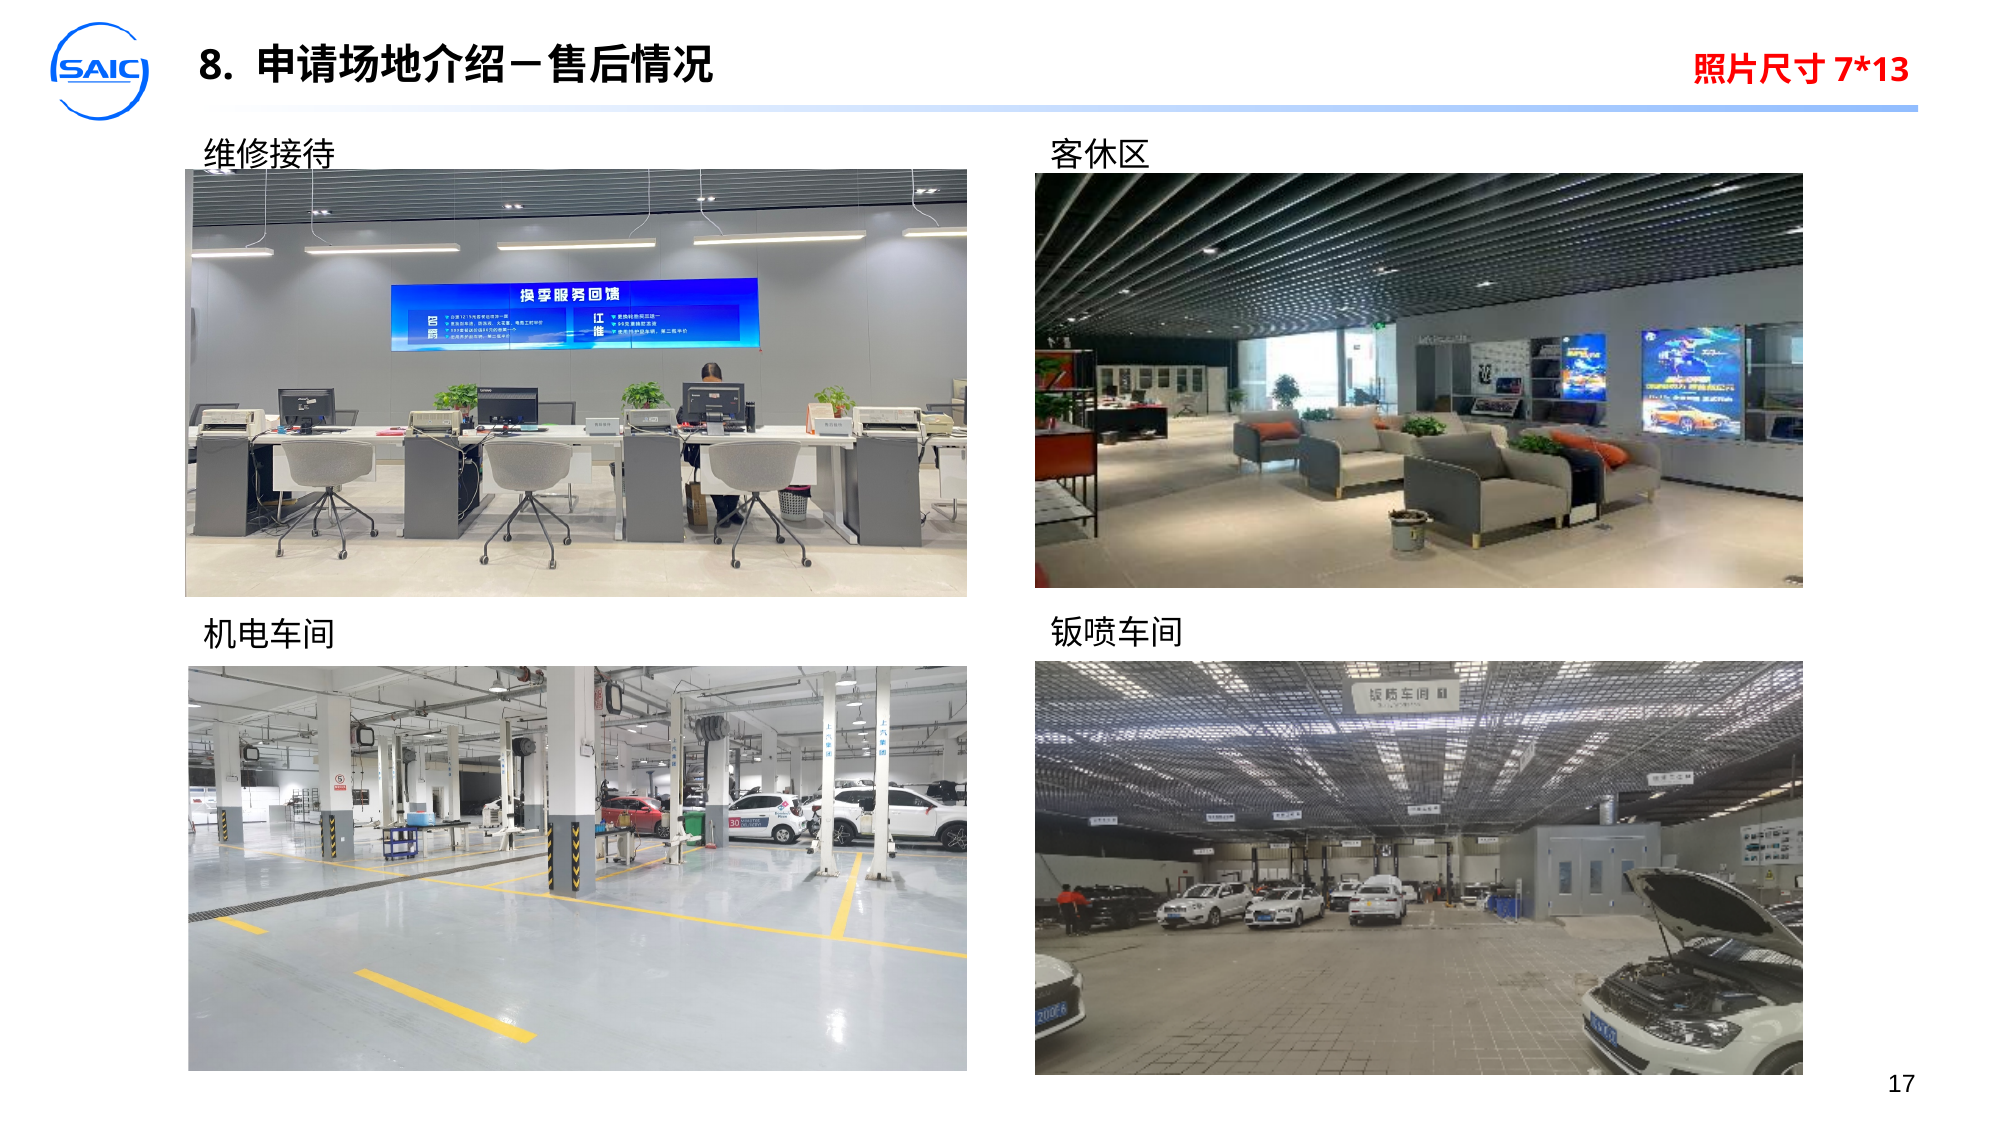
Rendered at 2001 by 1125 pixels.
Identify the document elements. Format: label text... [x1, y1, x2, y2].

picture [188, 665, 967, 1071]
picture [1035, 173, 1803, 588]
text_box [188, 113, 1167, 177]
picture [185, 169, 967, 597]
text_box 钣喷车间 [1036, 591, 1199, 659]
text_box 照片尺寸7*13 [1678, 40, 1950, 96]
picture [47, 20, 150, 122]
picture [1035, 661, 1803, 1075]
title 8. 申请场地介绍－售后情况 [185, 9, 1911, 123]
text_box 机电车间 [188, 597, 669, 661]
